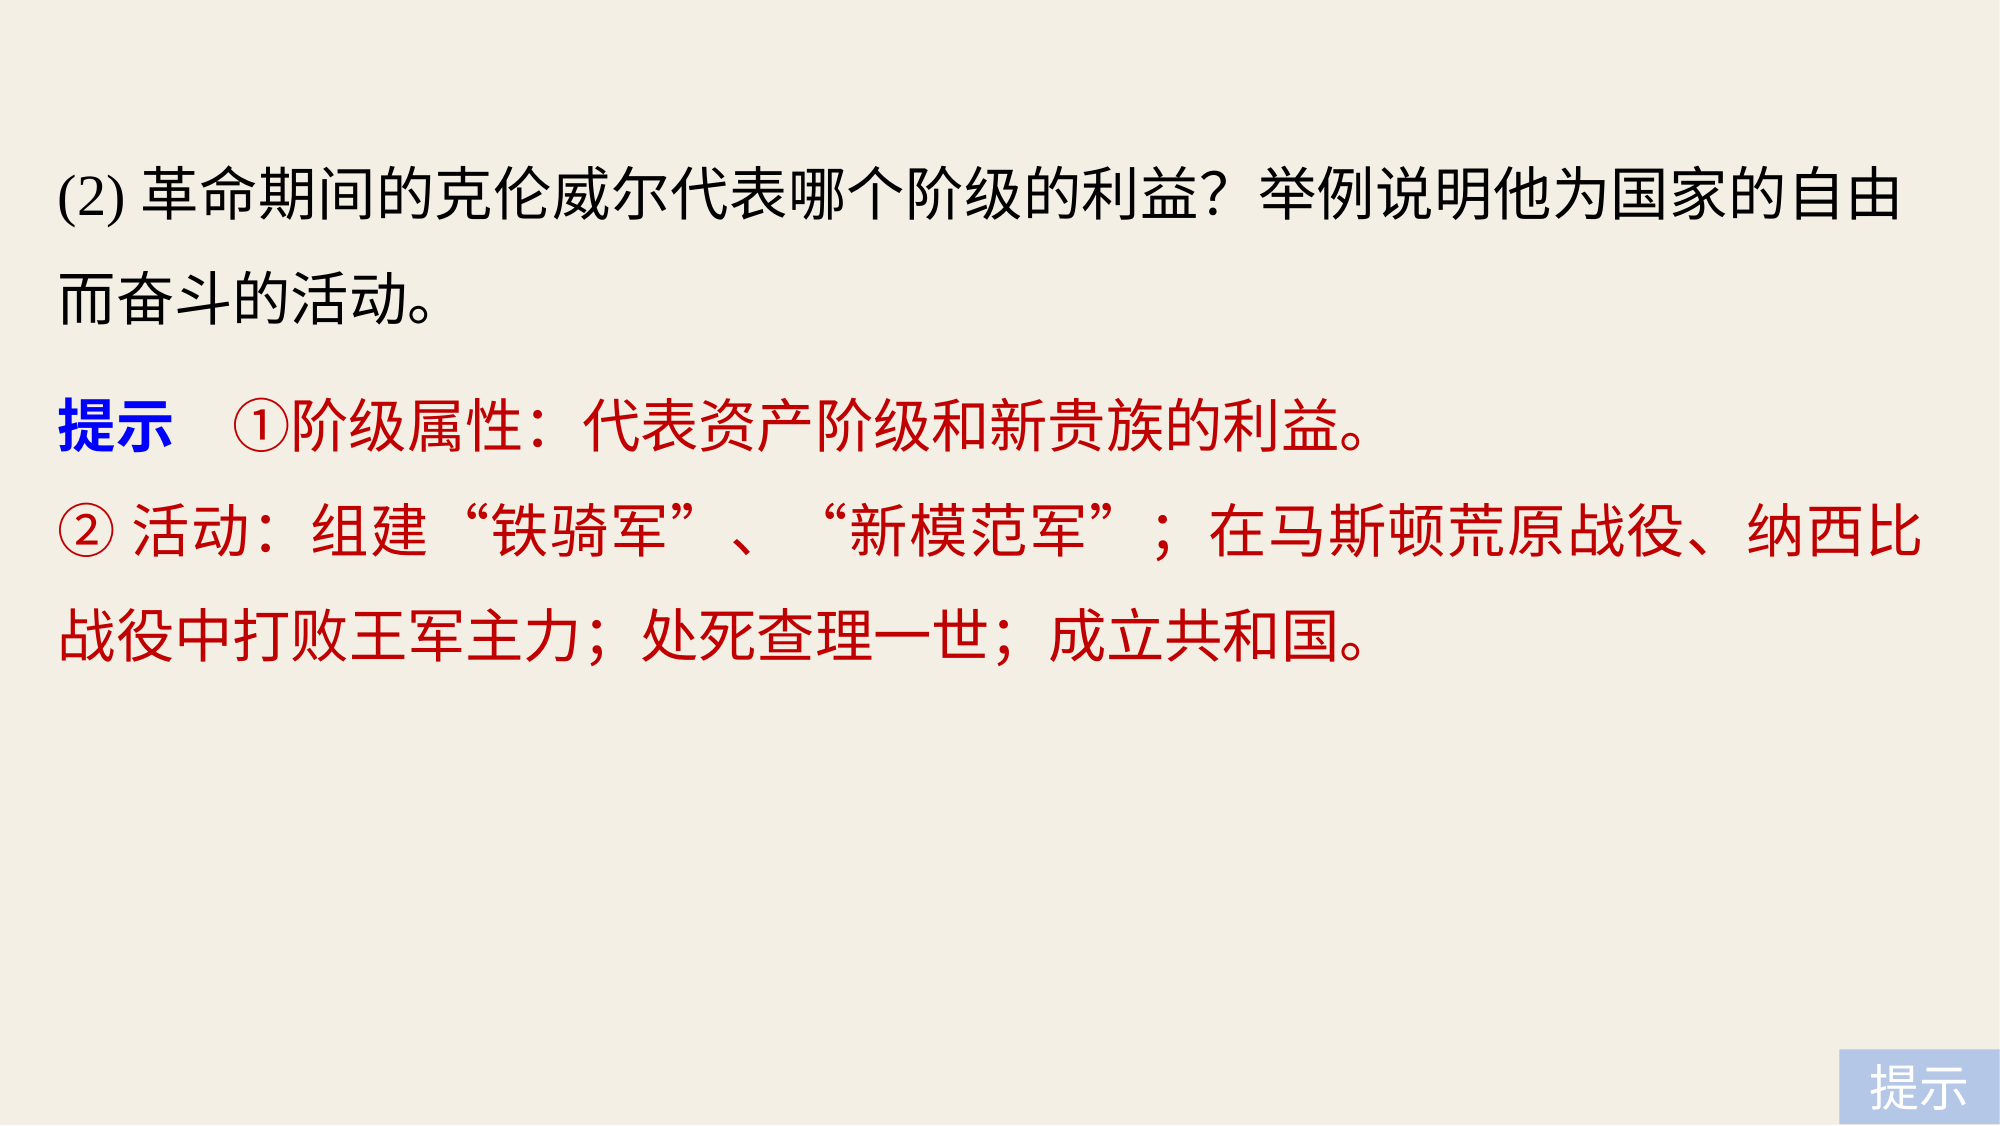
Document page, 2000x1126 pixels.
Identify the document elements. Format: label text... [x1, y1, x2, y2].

text_box 提示 ①阶级属性：代表资产阶级和新贵族的利益。 ②活动：组建“铁骑军”、“新模范军”；在马斯顿荒原战役、纳西比战役中打败王军主力；处死查理一世；成立共和国。 [37, 344, 1945, 679]
text_box 提示 [1839, 1049, 2000, 1125]
text_box (2)革命期间的克伦威尔代表哪个阶级的利益？举例说明他为国家的自由而奋斗的活动。 [37, 111, 1925, 342]
